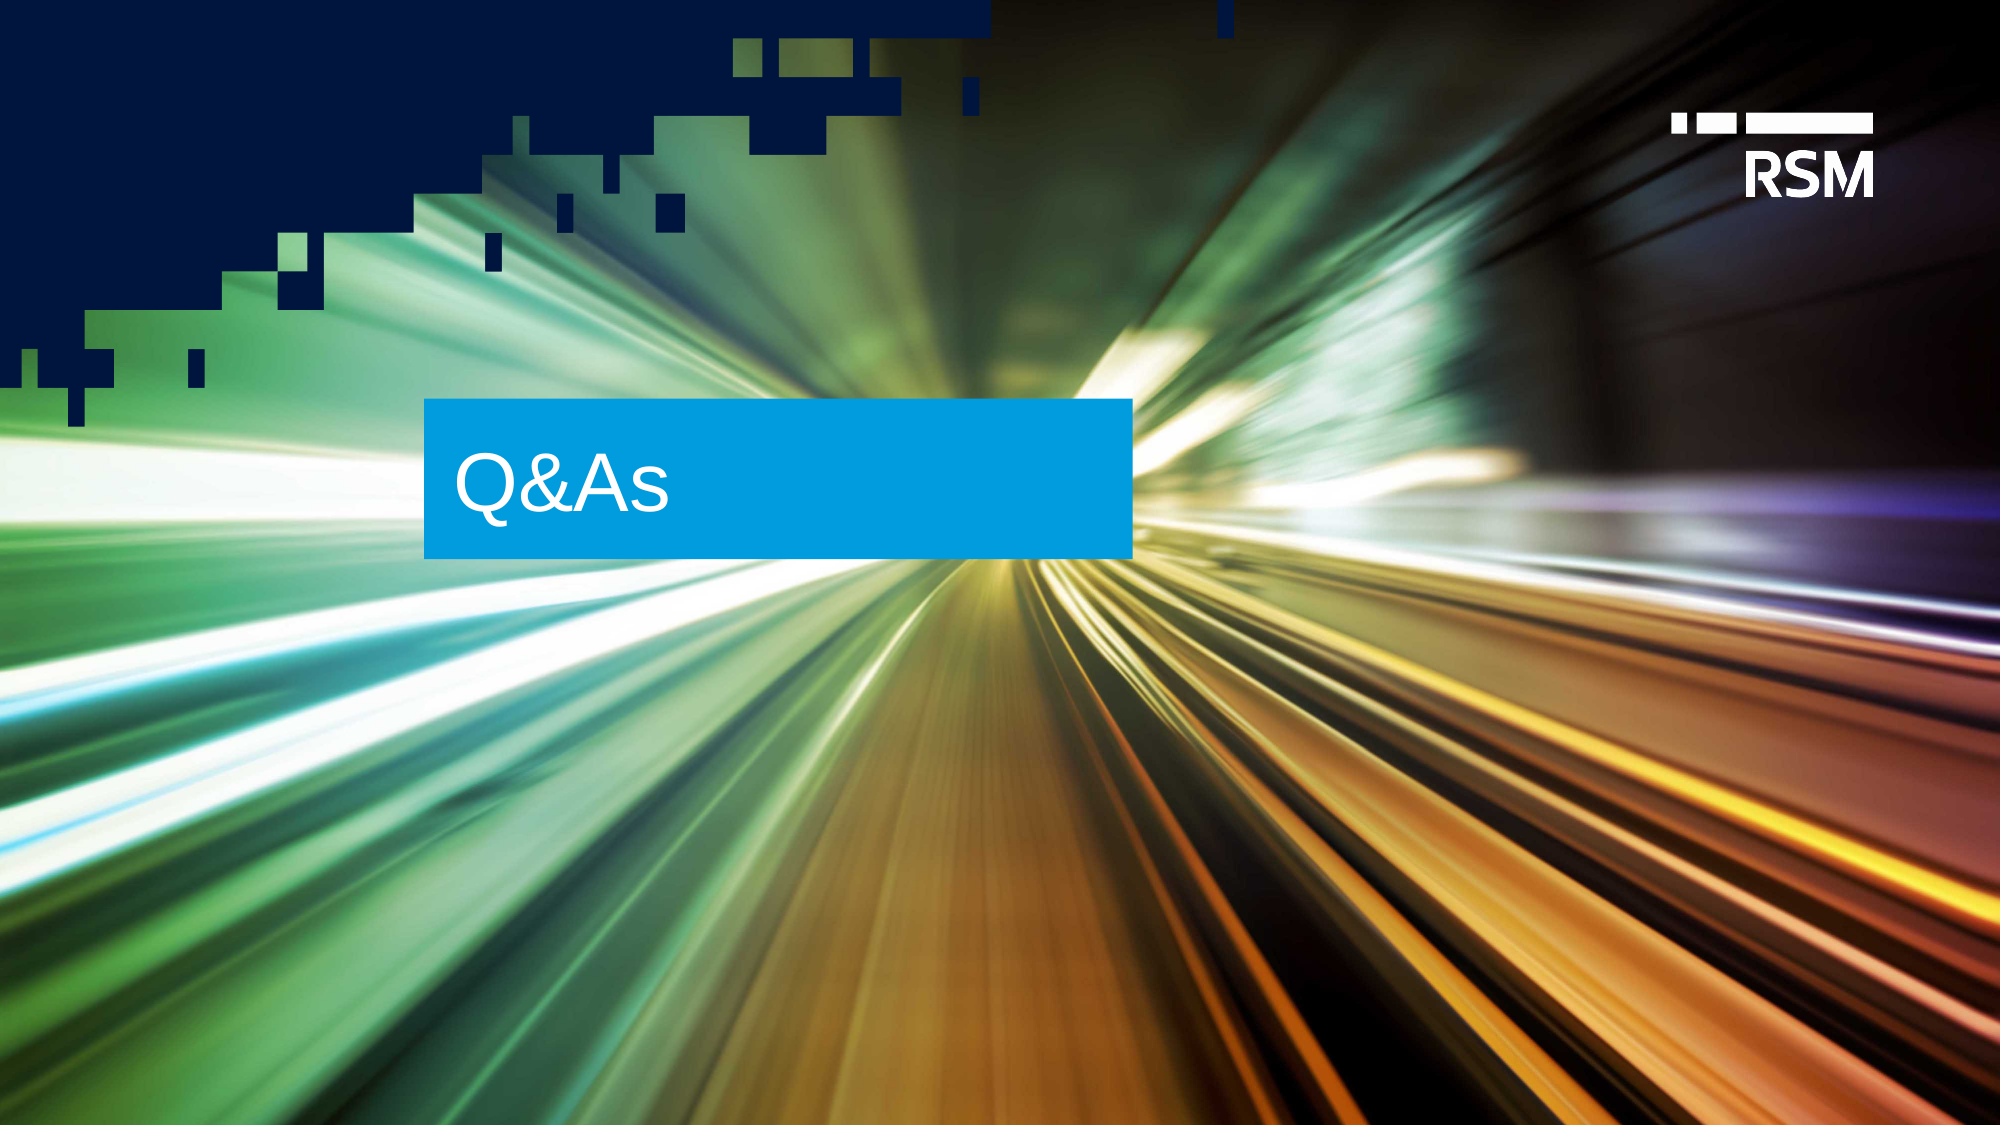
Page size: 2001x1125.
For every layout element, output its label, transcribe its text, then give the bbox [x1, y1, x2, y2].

picture [1650, 91, 1894, 219]
title Q&As [424, 398, 1133, 560]
text_box [0, 0, 2000, 1125]
